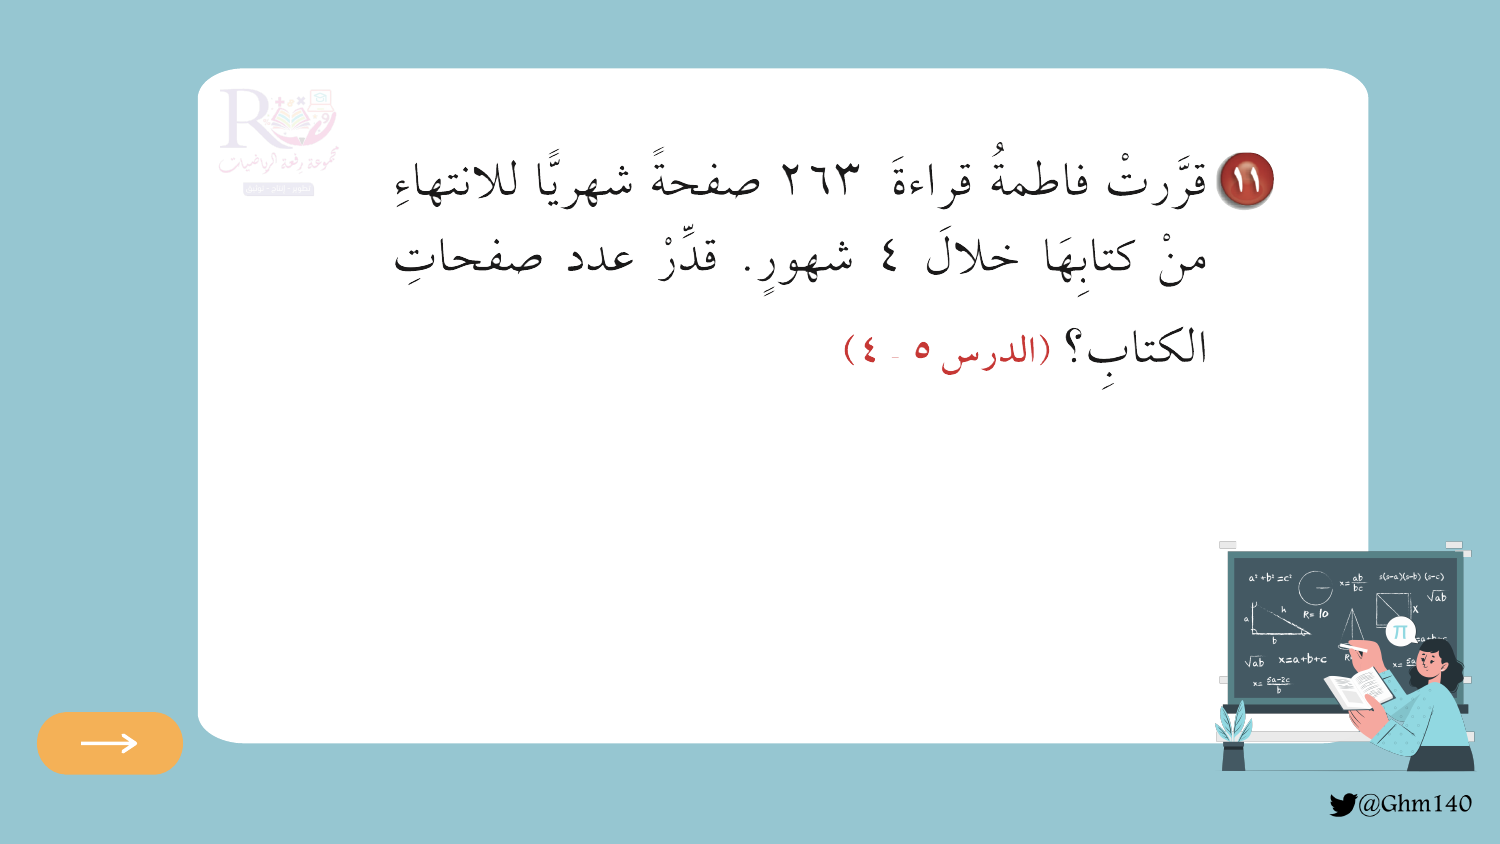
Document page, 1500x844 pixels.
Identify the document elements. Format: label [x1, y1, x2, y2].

text_box [36, 711, 184, 775]
picture [394, 141, 1275, 391]
picture [1191, 538, 1500, 829]
